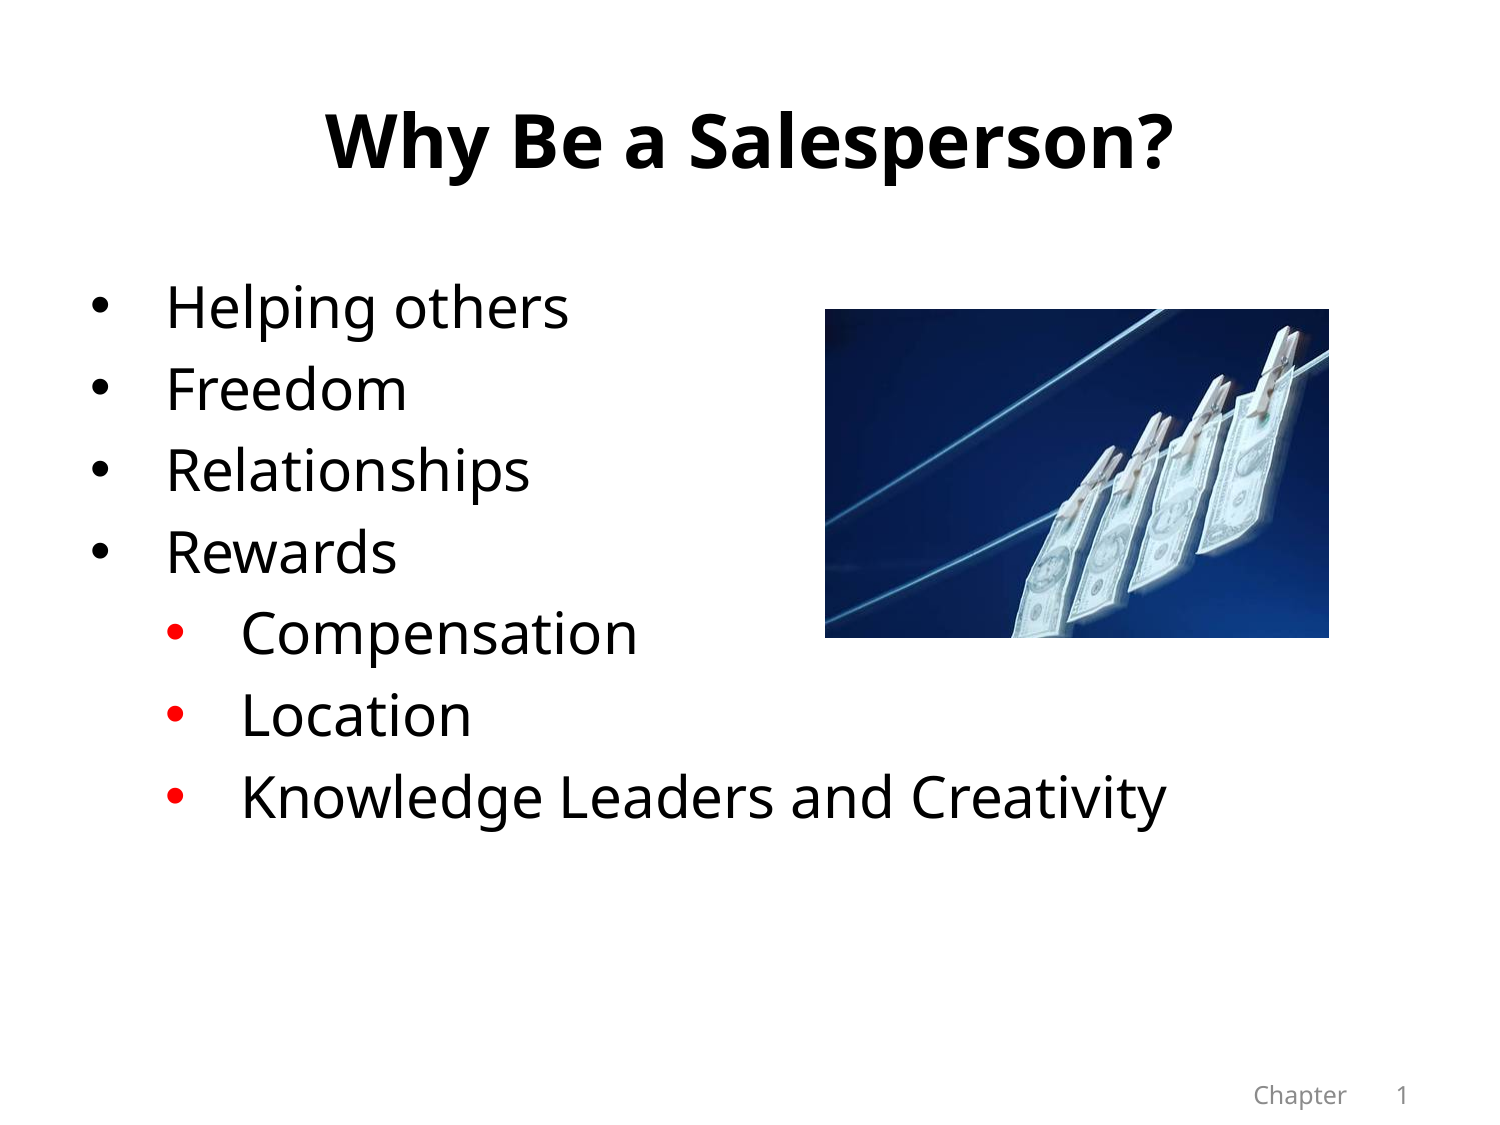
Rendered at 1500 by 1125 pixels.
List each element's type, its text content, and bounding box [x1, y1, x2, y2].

picture [824, 309, 1330, 638]
title Why Be a Salesperson? [75, 45, 1425, 233]
list Helping others Freedom Relationships Rewards Compensation Location Knowledge Leaders and Creativity [75, 262, 1425, 1005]
